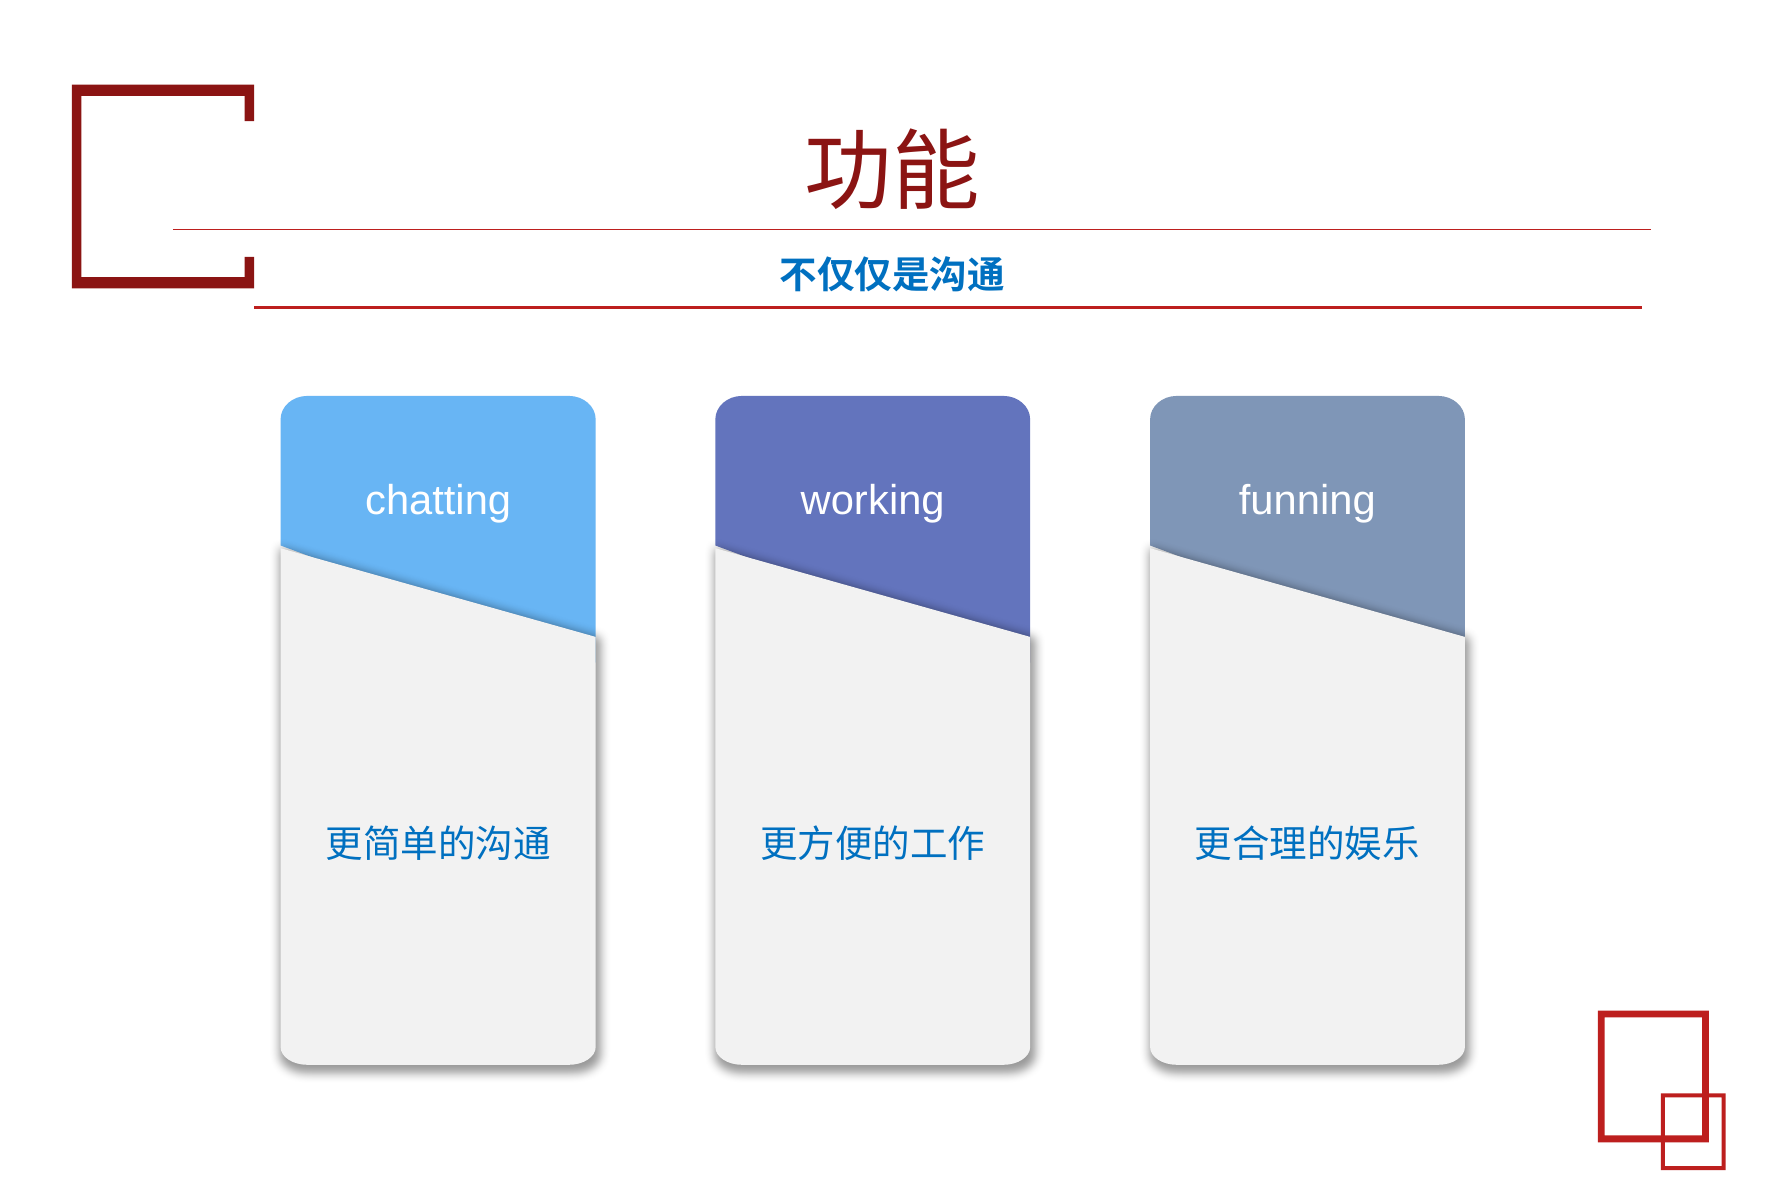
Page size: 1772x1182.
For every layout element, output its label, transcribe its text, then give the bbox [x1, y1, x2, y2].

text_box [280, 395, 596, 1065]
title 功能 [133, 75, 1651, 230]
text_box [1150, 395, 1465, 1065]
text_box 不仅仅是沟通 [486, 243, 1299, 304]
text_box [715, 395, 1031, 1065]
